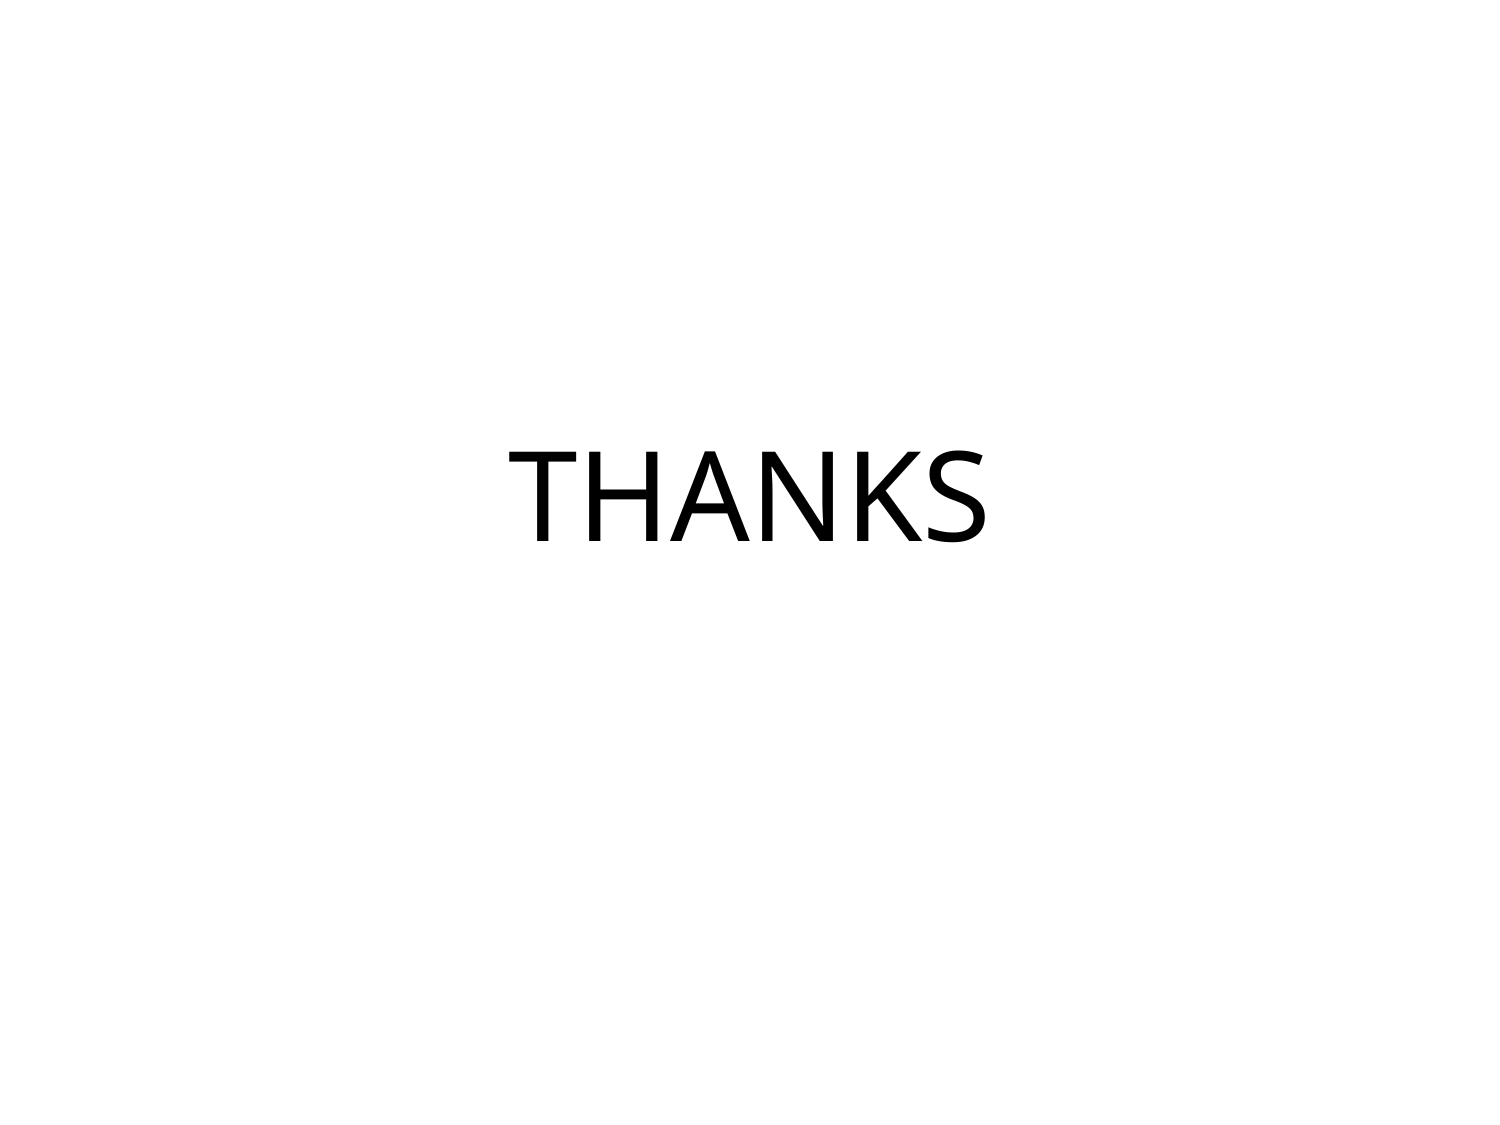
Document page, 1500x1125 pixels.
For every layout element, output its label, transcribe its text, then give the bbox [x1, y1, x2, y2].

title THANKS [187, 184, 1313, 576]
